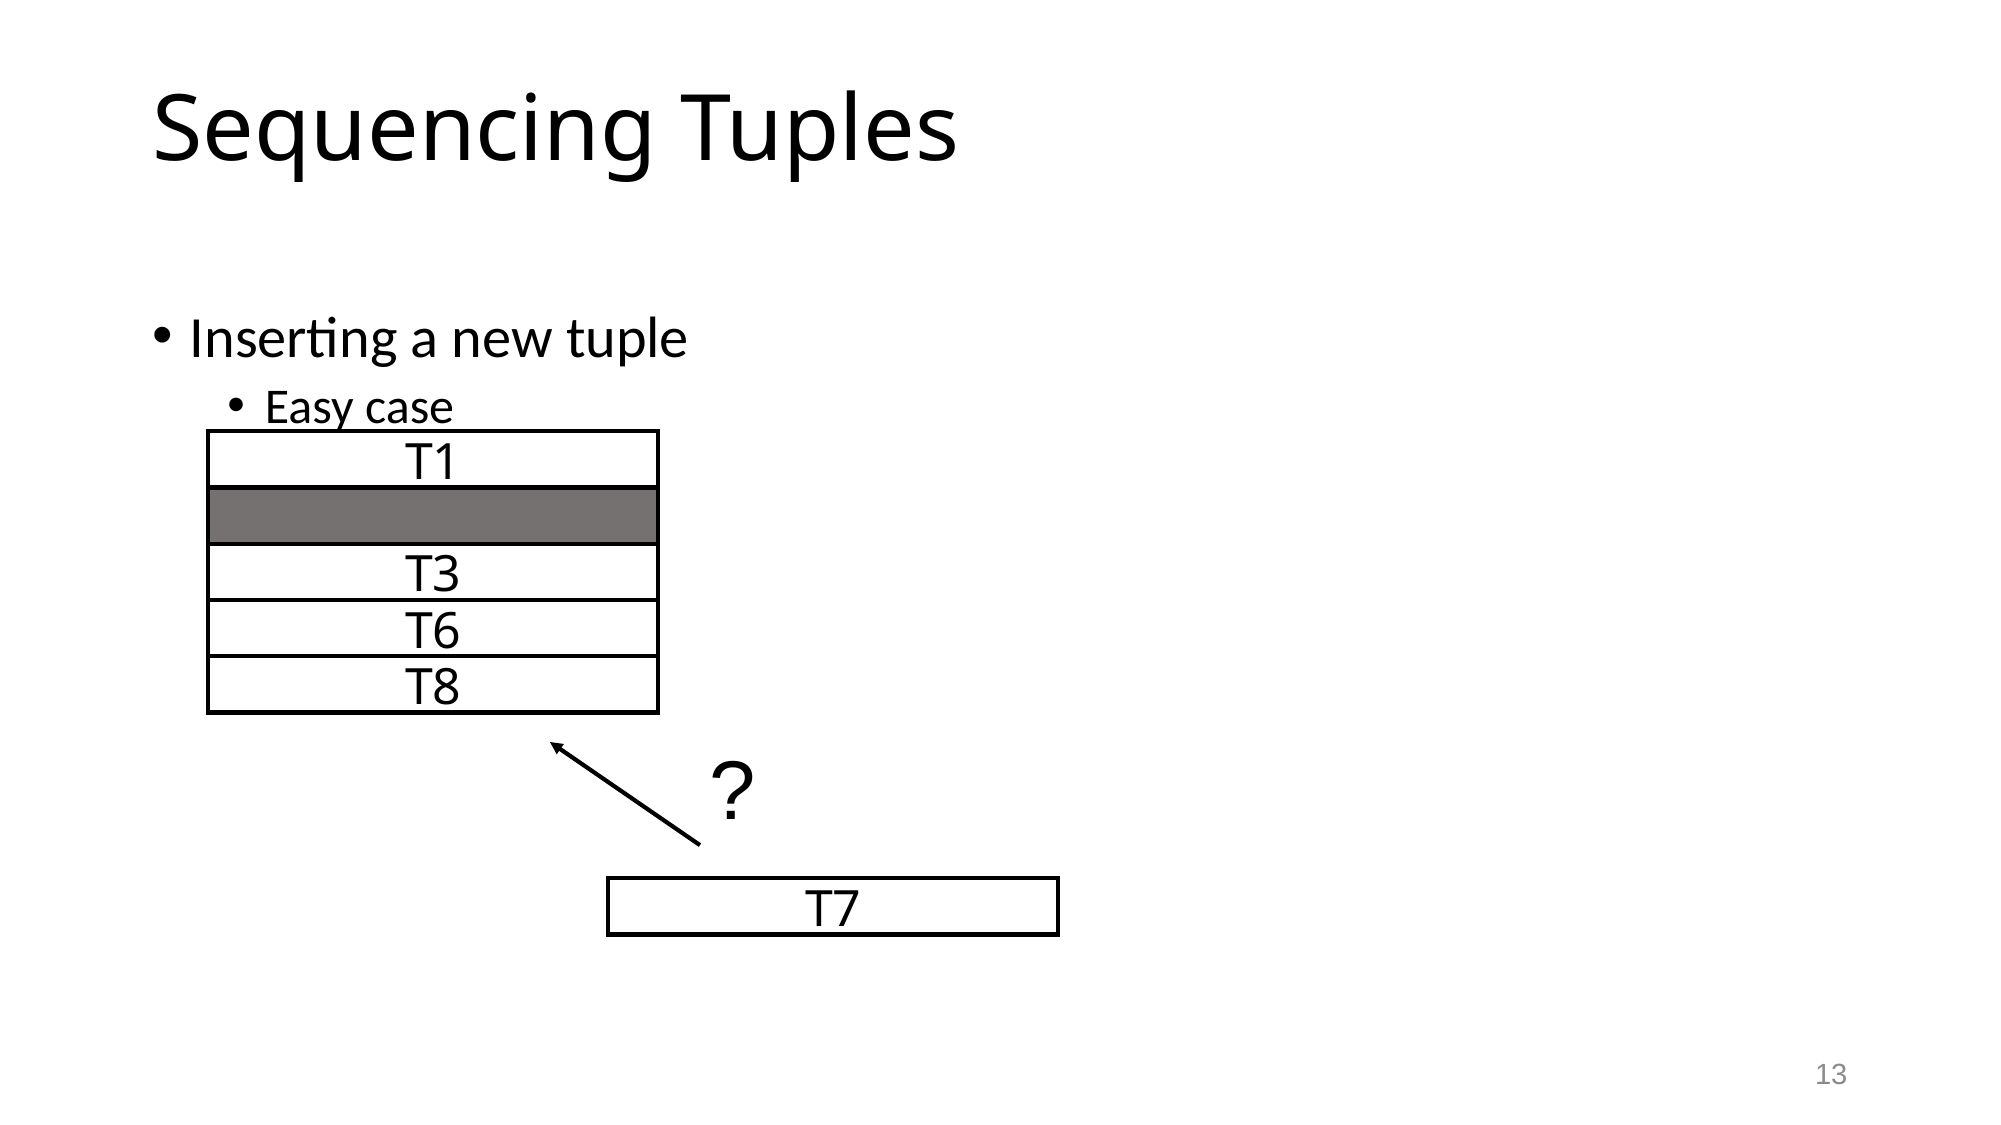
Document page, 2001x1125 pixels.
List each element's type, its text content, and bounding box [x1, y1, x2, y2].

text_box [549, 742, 694, 842]
text_box [208, 487, 659, 542]
title Sequencing Tuples [137, 48, 1863, 214]
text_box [208, 543, 659, 657]
text_box T7 [608, 878, 1059, 935]
text_box T1 [208, 431, 659, 487]
text_box ? [694, 729, 771, 844]
slide_number 13 [1412, 1042, 1863, 1103]
list Inserting a new tuple Easy case [137, 299, 1863, 1014]
text_box T8 [208, 657, 659, 713]
